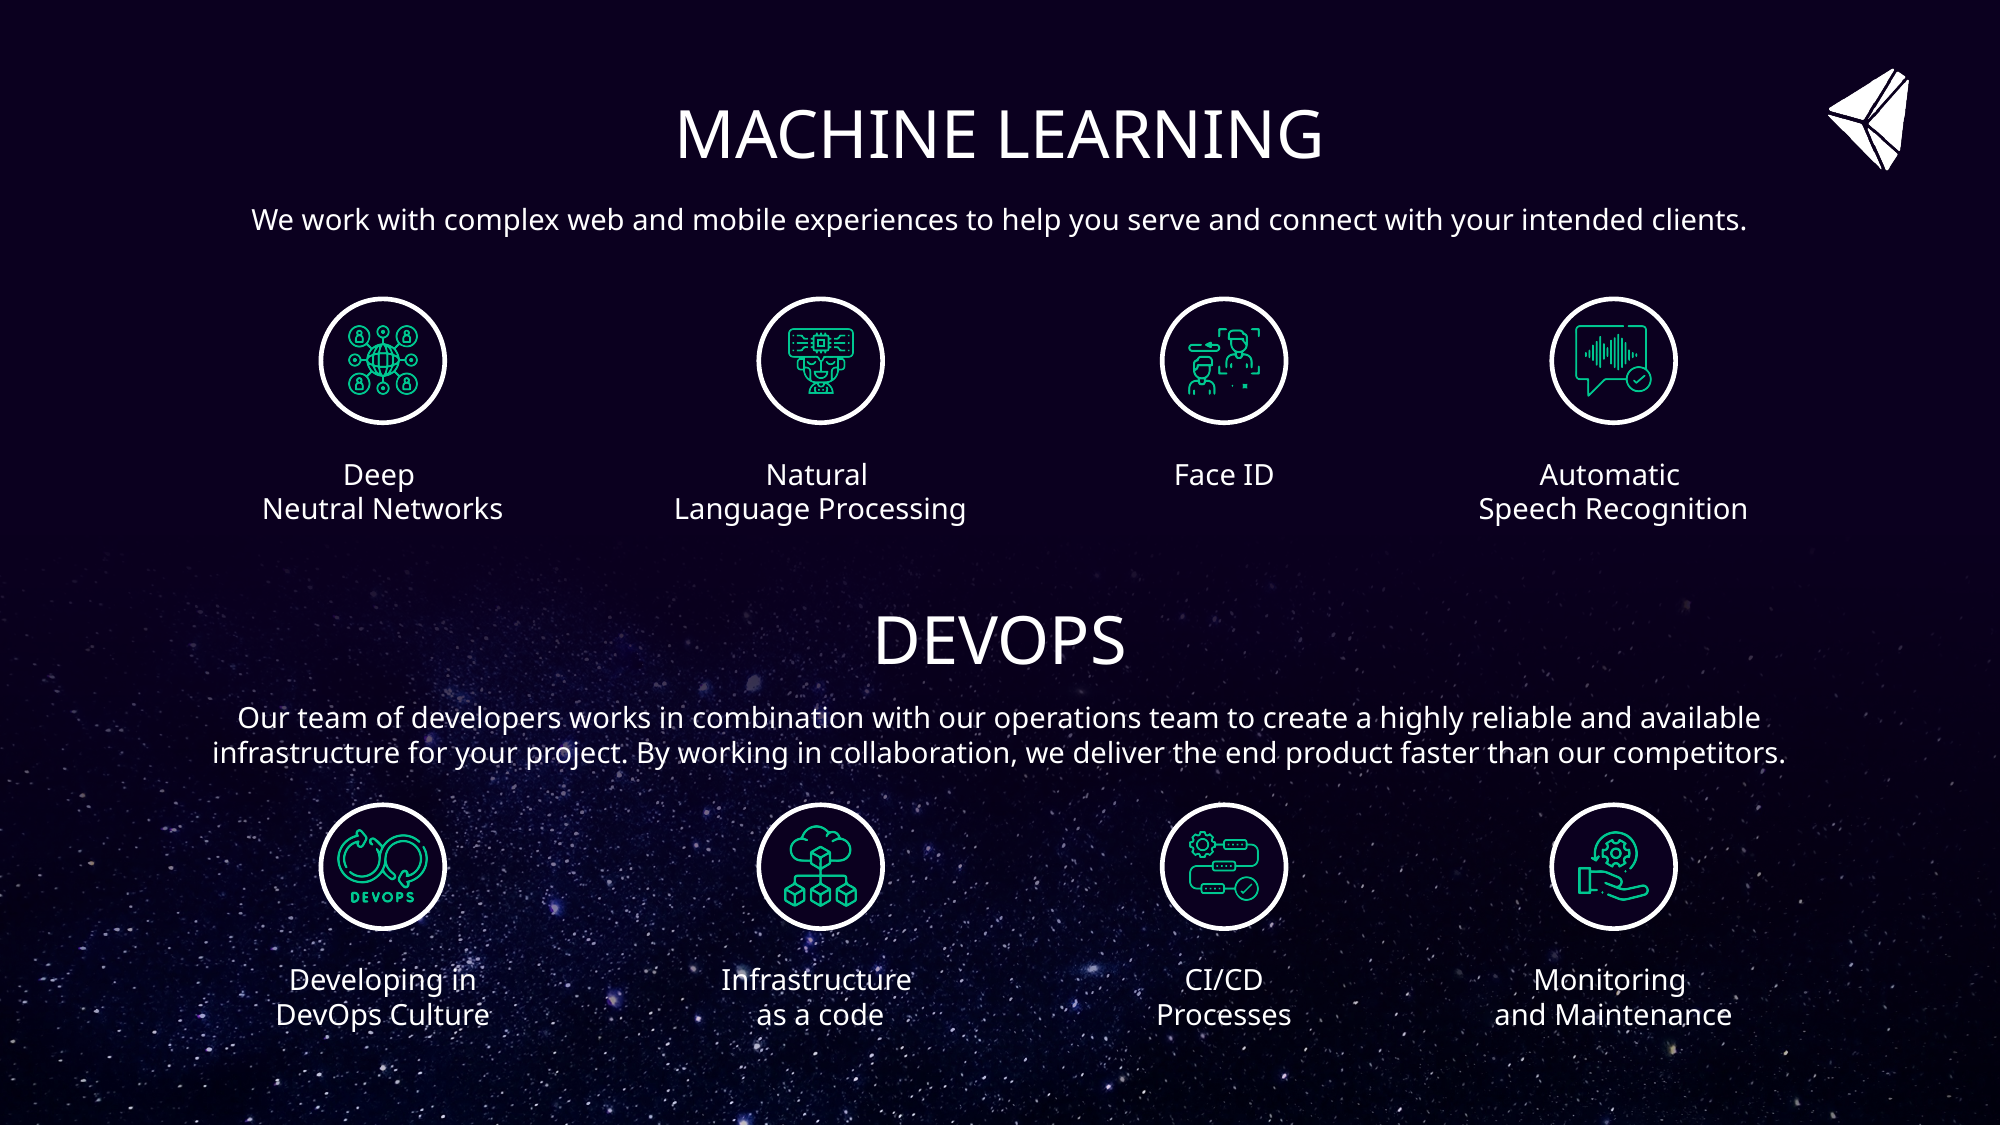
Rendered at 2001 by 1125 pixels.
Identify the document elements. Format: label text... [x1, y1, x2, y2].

text_box MACHINE LEARNING [158, 84, 1817, 180]
text_box We work with complex web and mobile experiences to help you serve and connect with your intended clients. [158, 193, 1842, 244]
picture [0, 534, 2000, 1125]
picture [788, 328, 854, 394]
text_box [228, 298, 1772, 534]
picture [348, 325, 418, 395]
picture [1817, 63, 1920, 185]
picture [1575, 325, 1652, 397]
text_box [228, 804, 1772, 1041]
picture [1188, 328, 1260, 395]
